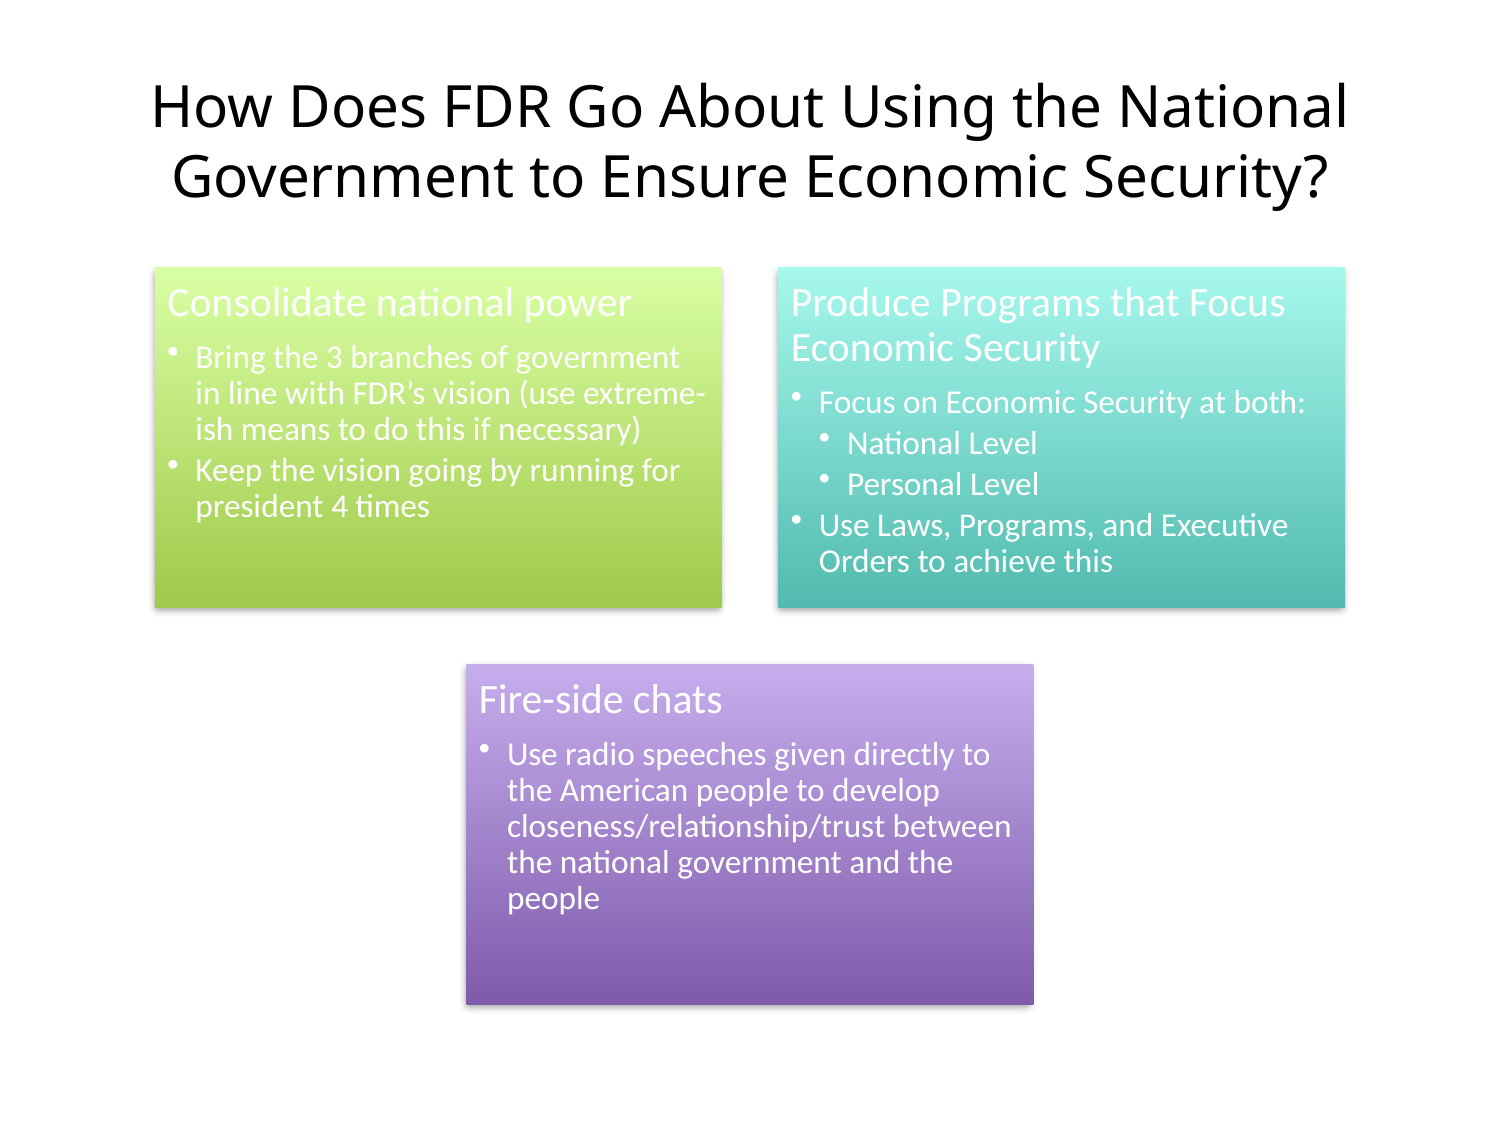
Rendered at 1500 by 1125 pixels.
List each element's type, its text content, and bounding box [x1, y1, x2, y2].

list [74, 267, 1426, 1006]
title How Does FDR Go About Using the National Government to Ensure Economic Security? [75, 45, 1425, 233]
